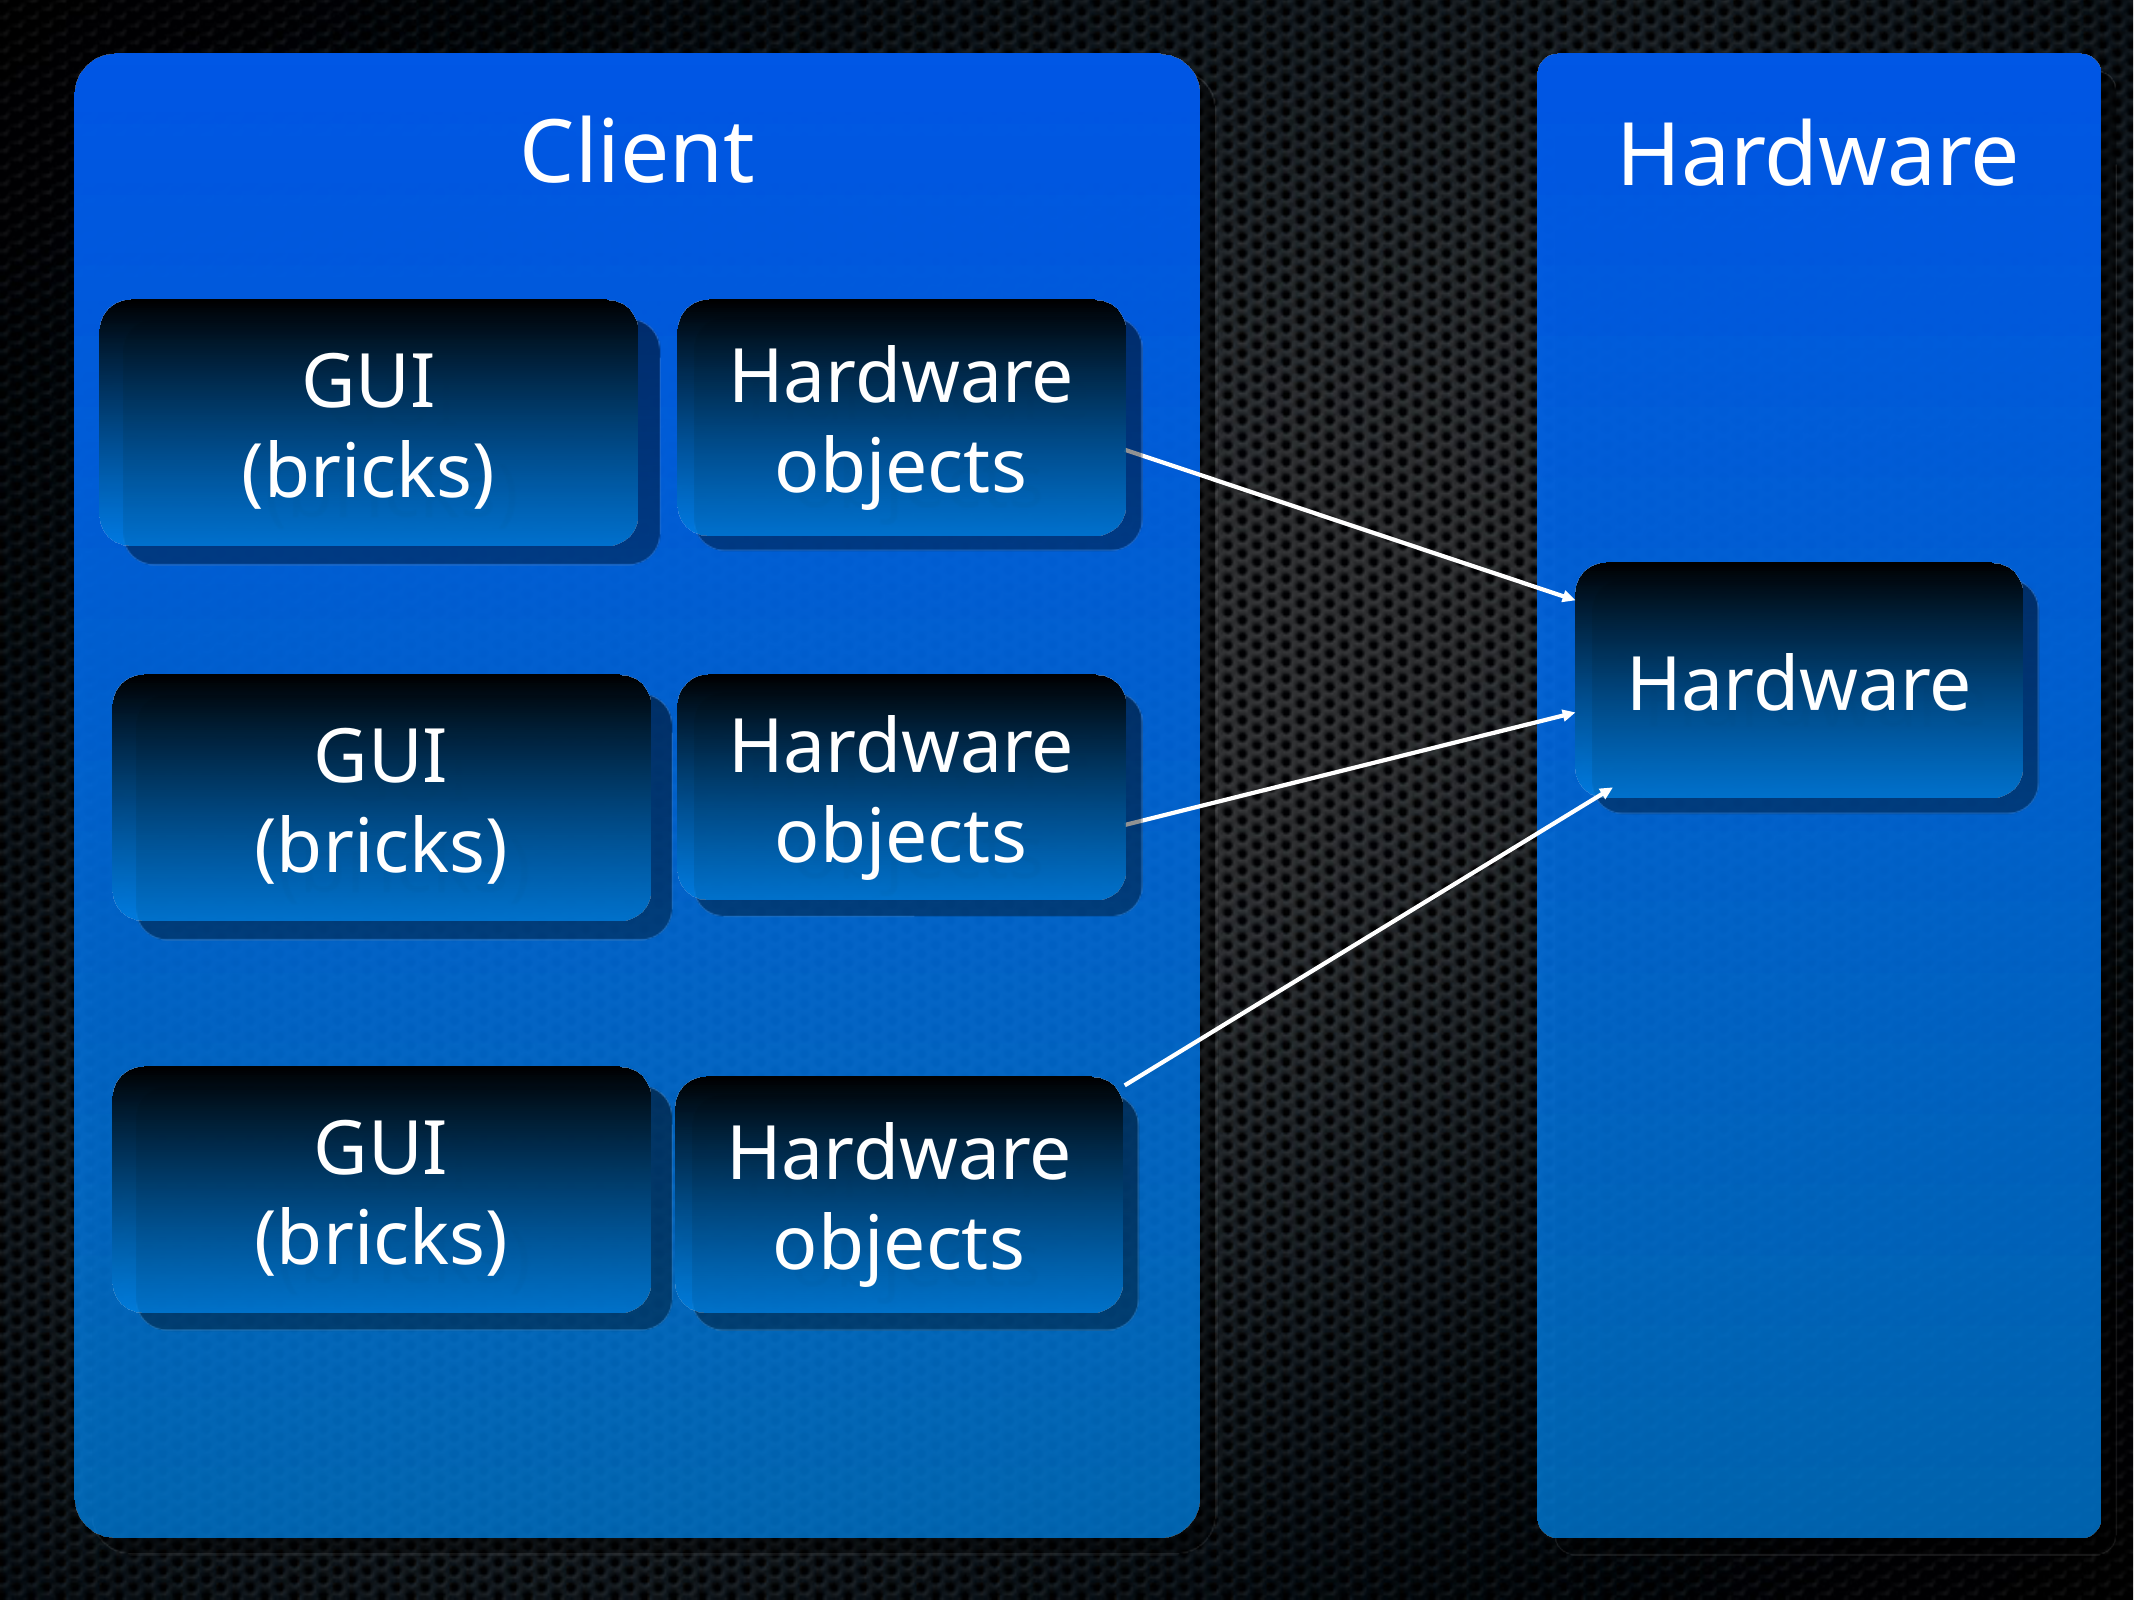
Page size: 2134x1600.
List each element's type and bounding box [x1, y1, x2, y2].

text_box [1537, 53, 2100, 1538]
text_box [74, 53, 1200, 1538]
picture [0, 0, 2134, 1600]
